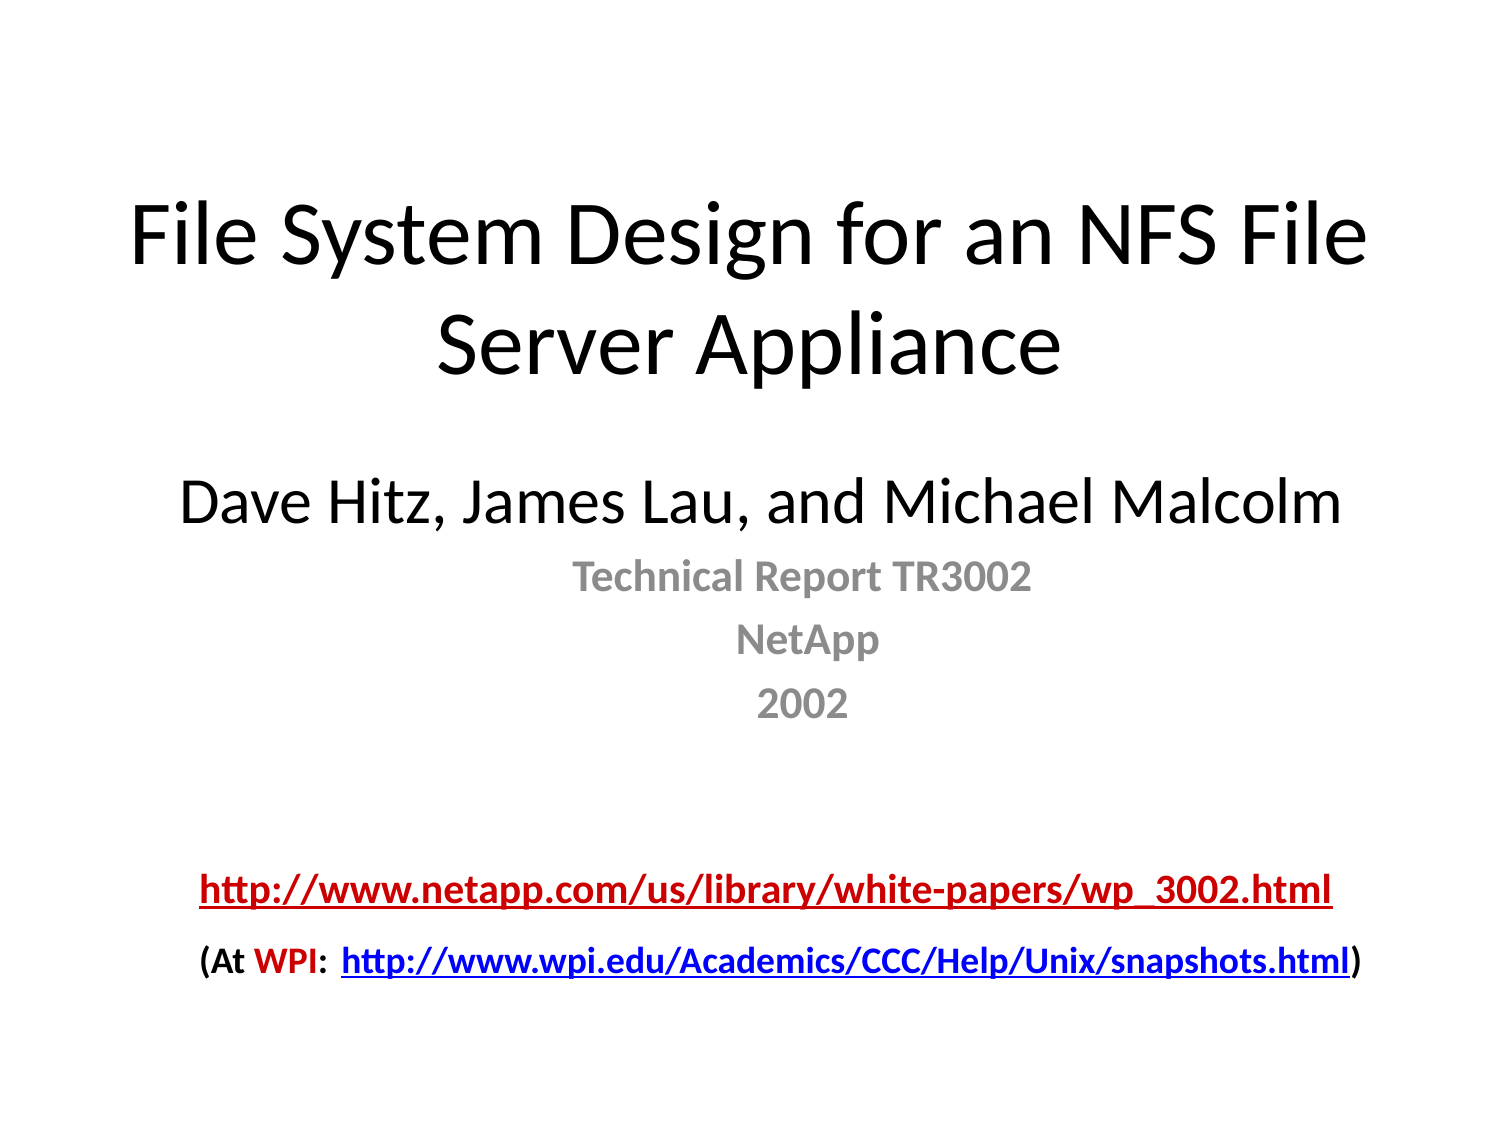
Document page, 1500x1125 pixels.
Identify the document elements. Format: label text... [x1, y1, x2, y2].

text_box http://www.netapp.com/us/library/white-papers/wp_3002.html (At WPI: http://www.wpi.edu/Academics/CCC/Help/Unix/snapshots.html) [184, 837, 1378, 1038]
title File System Design for an NFS File Server Appliance [113, 162, 1388, 404]
subtitle Dave Hitz, James Lau, and Michael Malcolm Technical Report TR3002 NetApp 2002 [162, 450, 1363, 738]
